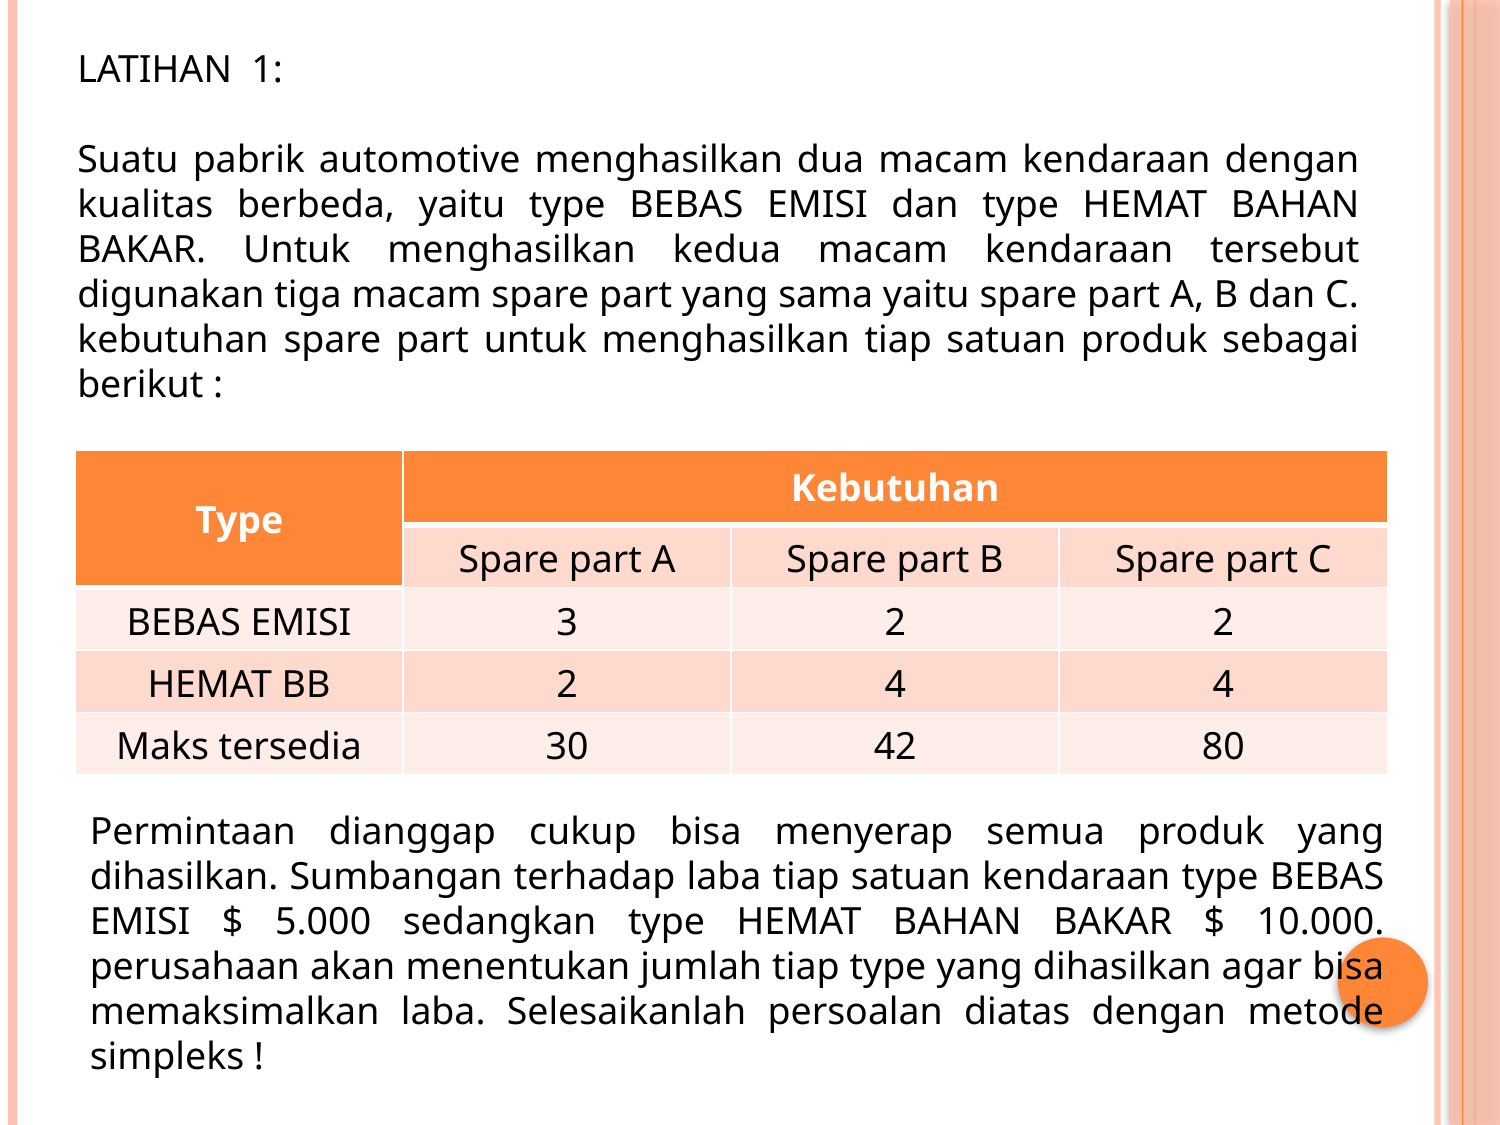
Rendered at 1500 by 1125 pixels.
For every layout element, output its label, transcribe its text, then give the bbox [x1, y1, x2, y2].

table_cell 4 [1060, 651, 1387, 712]
table_cell 30 [404, 713, 730, 774]
table_cell Spare part A [404, 528, 730, 587]
table_cell BEBAS EMISI [76, 590, 402, 649]
table_cell 42 [732, 713, 1058, 774]
text_box LATIHAN 1: Suatu pabrik automotive menghasilkan dua macam kendaraan dengan kualitas berbeda, yaitu type BEBAS EMISI dan type HEMAT BAHAN BAKAR. Untuk menghasilkan kedua macam kendaraan tersebut digunakan tiga macam spare part yang sama yaitu spare part A, B dan C. kebutuhan spare part untuk menghasilkan tiap satuan produk sebagai berikut : [62, 37, 1375, 413]
table_cell HEMAT BB [76, 651, 402, 712]
table_cell 4 [732, 651, 1058, 712]
text_box Permintaan dianggap cukup bisa menyerap semua produk yang dihasilkan. Sumbangan terhadap laba tiap satuan kendaraan type BEBAS EMISI $ 5.000 sedangkan type HEMAT BAHAN BAKAR $ 10.000. perusahaan akan menentukan jumlah tiap type yang dihasilkan agar bisa memaksimalkan laba. Selesaikanlah persoalan diatas dengan metode simpleks ! [75, 799, 1400, 1085]
table_cell 2 [404, 651, 730, 712]
table_cell Spare part C [1060, 528, 1387, 587]
table_header Kebutuhan [404, 451, 1387, 522]
table_cell 2 [1060, 588, 1387, 649]
table_header Type [76, 451, 402, 585]
table_cell 80 [1060, 713, 1387, 774]
table_cell Spare part B [732, 528, 1058, 587]
table_cell 2 [732, 588, 1058, 649]
table_cell Maks tersedia [76, 713, 402, 774]
table_cell 3 [404, 588, 730, 649]
